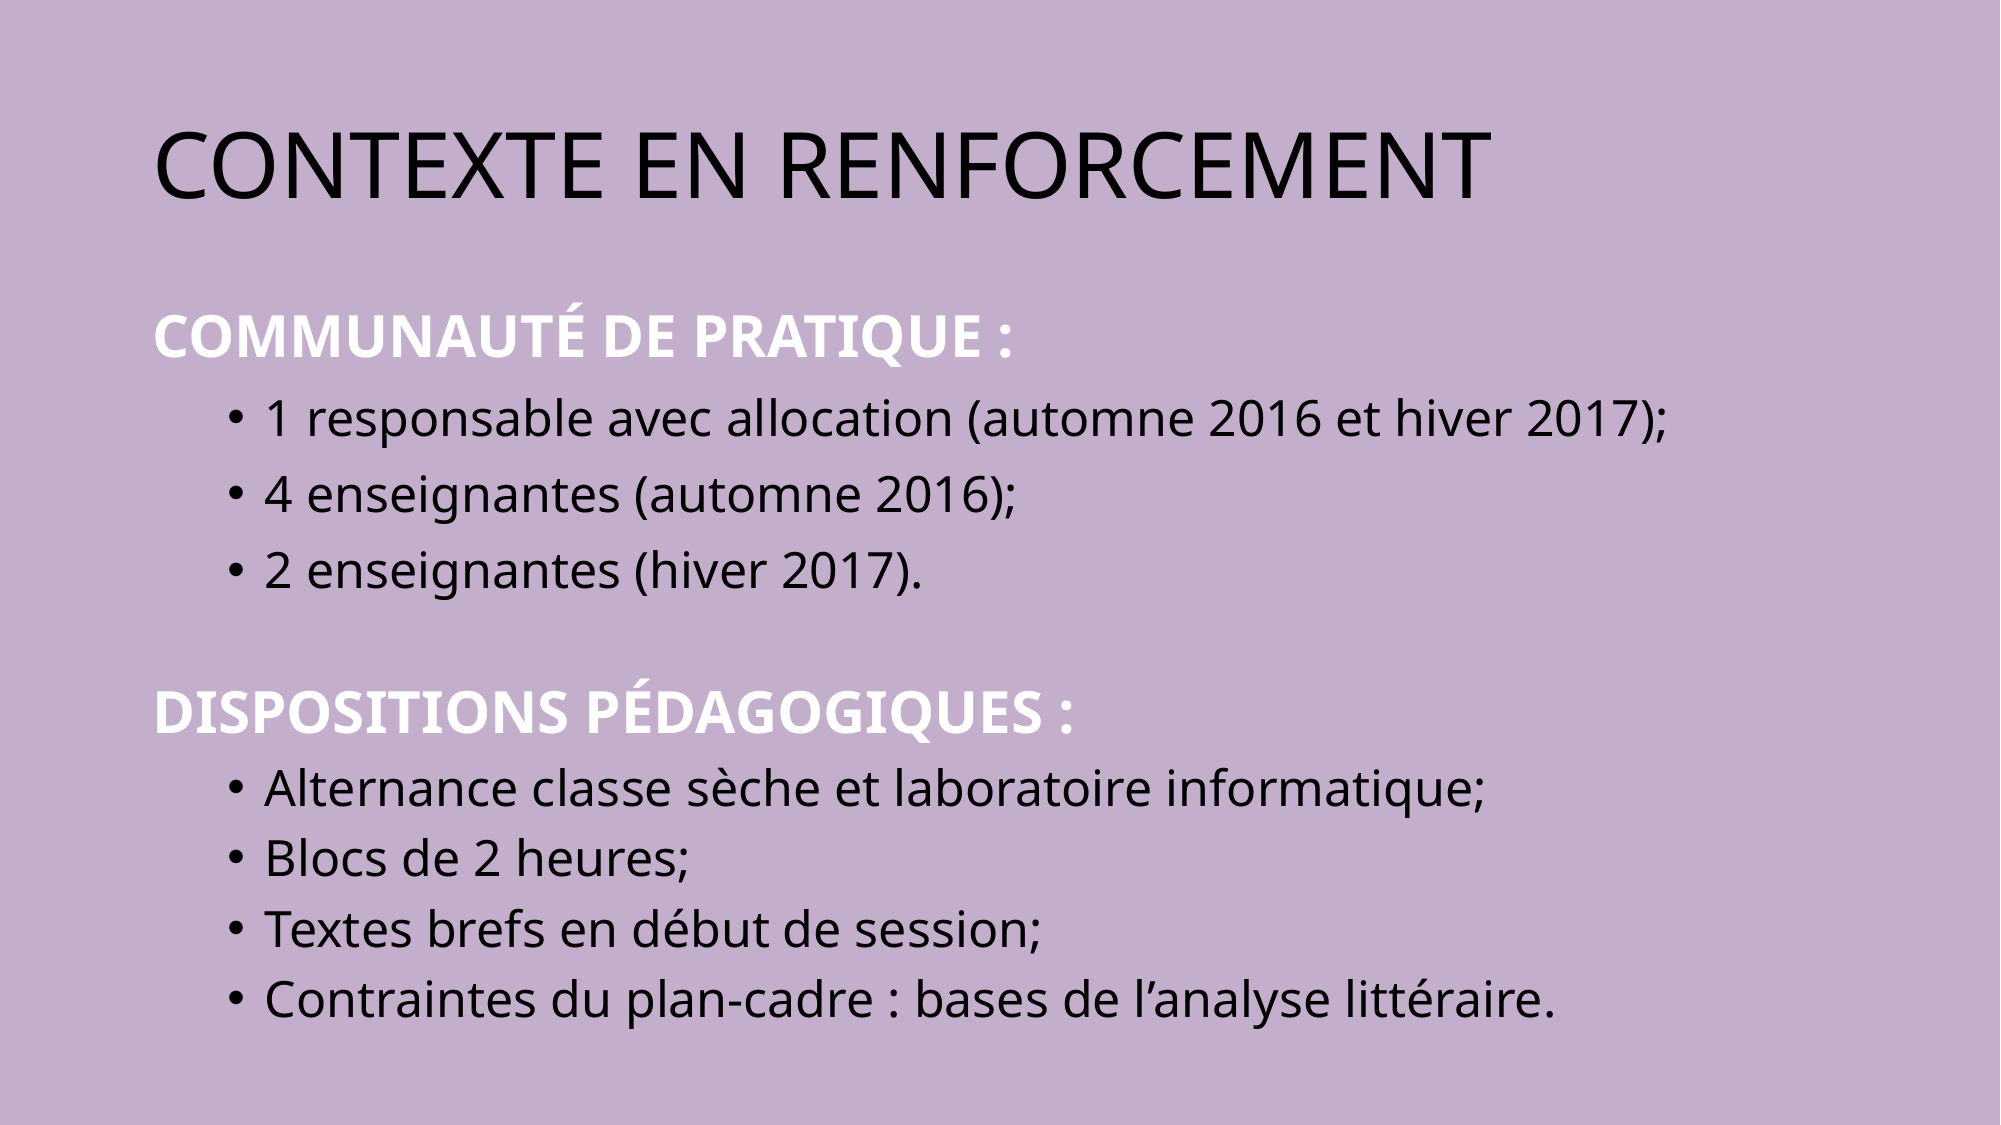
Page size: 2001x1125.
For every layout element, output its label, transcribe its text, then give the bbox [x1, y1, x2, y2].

list COMMUNAUTÉ DE PRATIQUE : 1 responsable avec allocation (automne 2016 et hiver 2017); 4 enseignantes (automne 2016); 2 enseignantes (hiver 2017). DISPOSITIONS PÉDAGOGIQUES : Alternance classe sèche et laboratoire informatique; Blocs de 2 heures; Textes brefs en début de session; Contraintes du plan-cadre : bases de l’analyse littéraire. [137, 299, 1958, 1066]
title CONTEXTE EN RENFORCEMENT [137, 59, 1863, 278]
